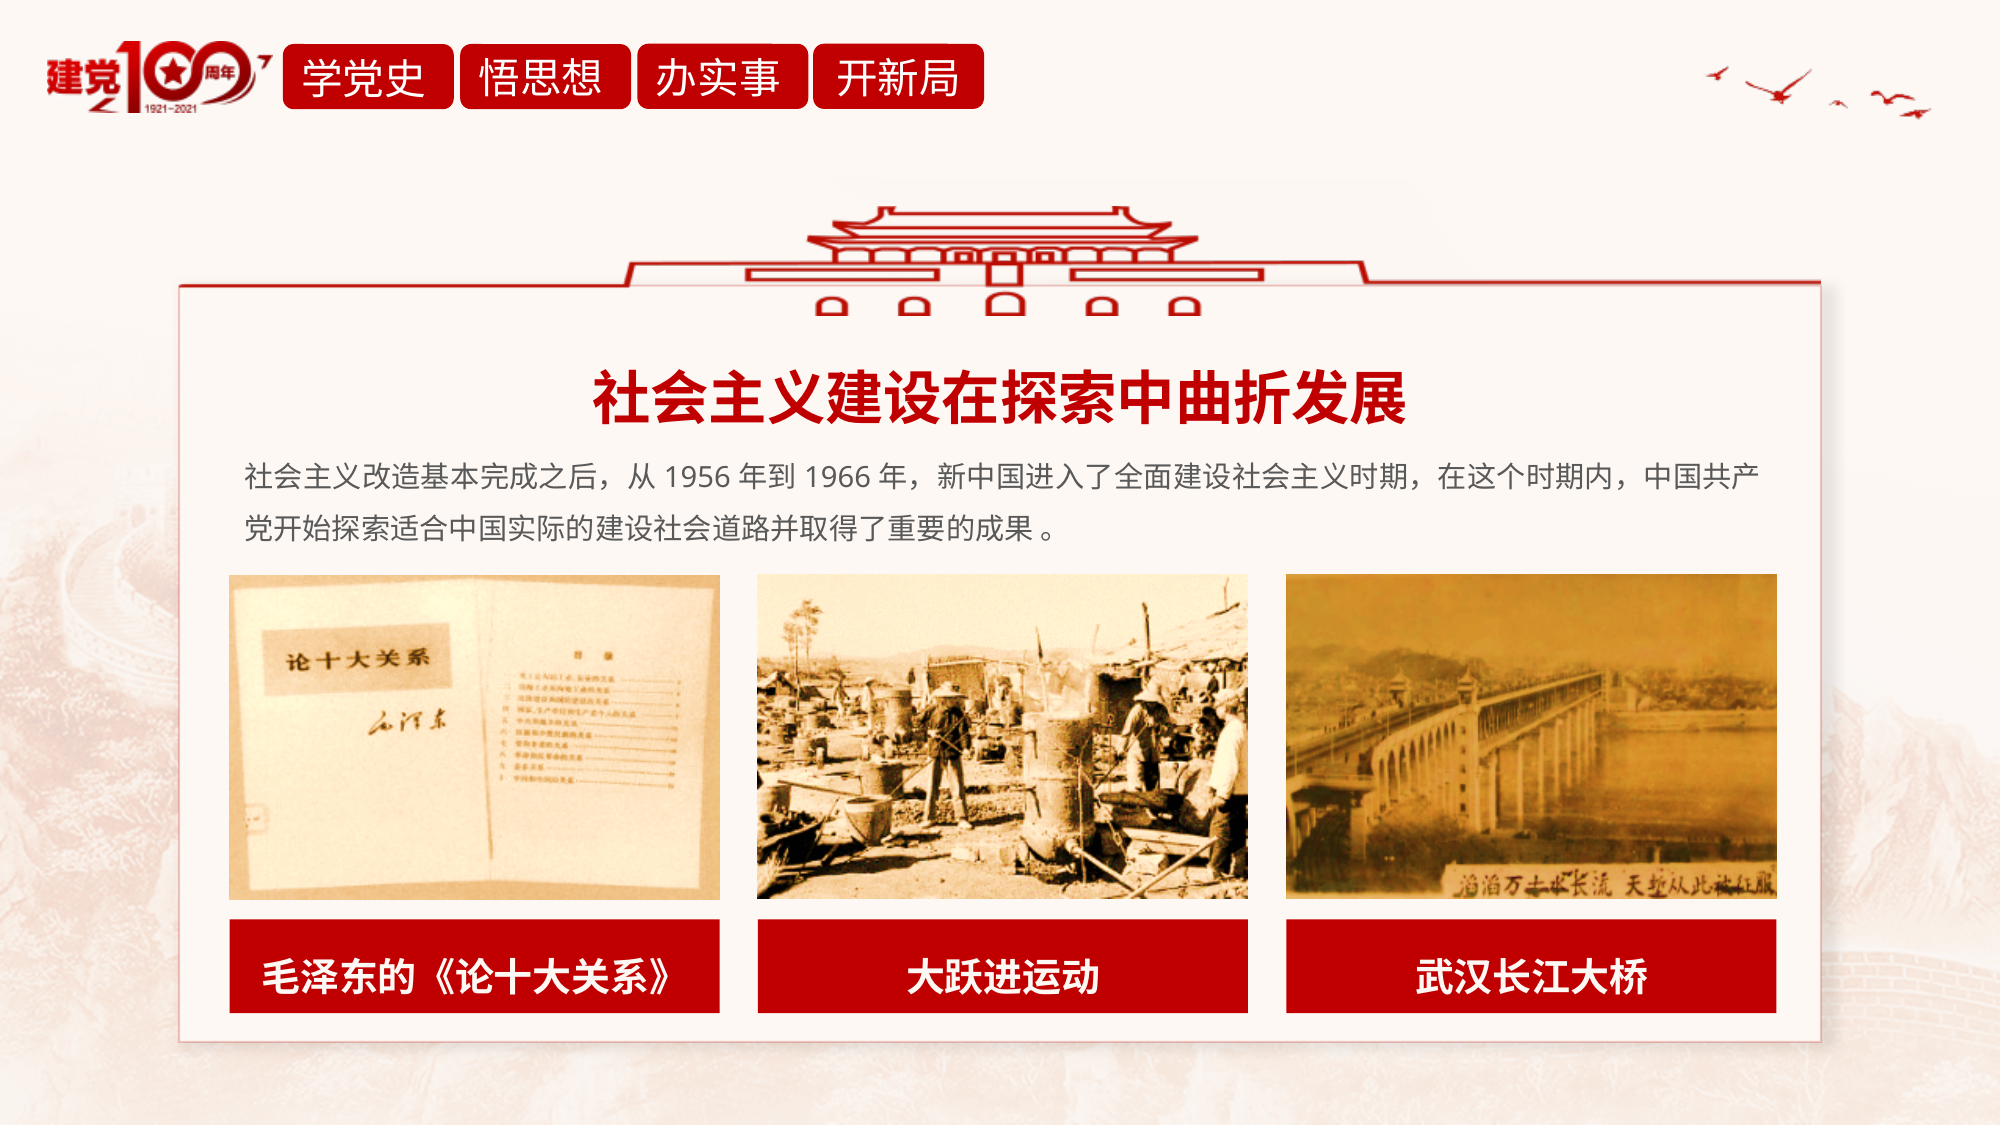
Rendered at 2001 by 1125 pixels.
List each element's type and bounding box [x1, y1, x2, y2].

text_box [179, 206, 1821, 1042]
picture [1691, 47, 1950, 134]
picture [47, 41, 273, 113]
text_box [282, 43, 985, 111]
text_box [229, 339, 1777, 1014]
picture [0, 179, 2000, 1125]
